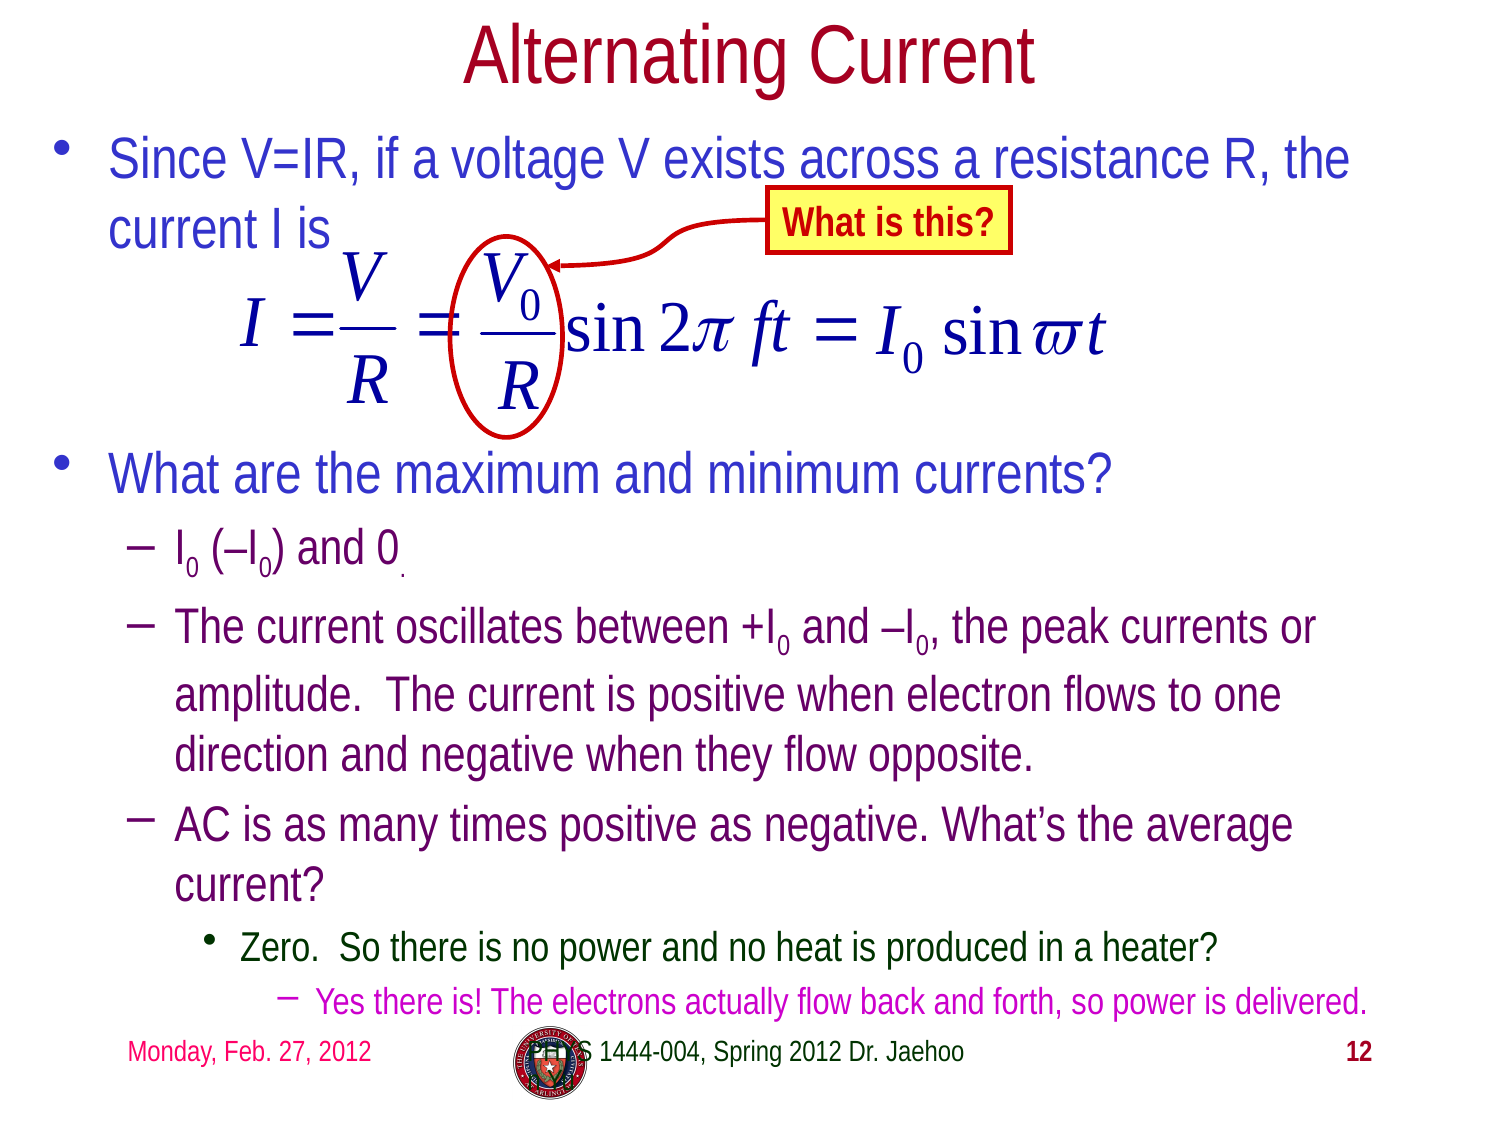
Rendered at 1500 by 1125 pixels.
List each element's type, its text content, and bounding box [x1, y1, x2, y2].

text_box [862, 281, 1126, 388]
footer PHYS 1444-004, Spring 2012 Dr. Jaehoon Yu [512, 1051, 988, 1101]
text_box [535, 187, 1013, 258]
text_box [468, 232, 863, 426]
title Alternating Current [112, 0, 1388, 101]
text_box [227, 226, 466, 420]
slide_number 12 [1074, 1051, 1388, 1101]
list Since V=IR, if a voltage V exists across a resistance R, the current I is What are the maximum and minimum currents? I0 (–I0) and 0. The current oscillates between +I0 and –I0, the peak currents or amplitude. The current is positive when electron flows to one direction and negative when they flow opposite. AC is as many times positive as negative. What’s the average current? Zero. So there is no power and no heat is produced in a heater? Yes there is! The electrons actually flow back and forth, so power is delivered. [37, 112, 1451, 1051]
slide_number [112, 1051, 426, 1101]
